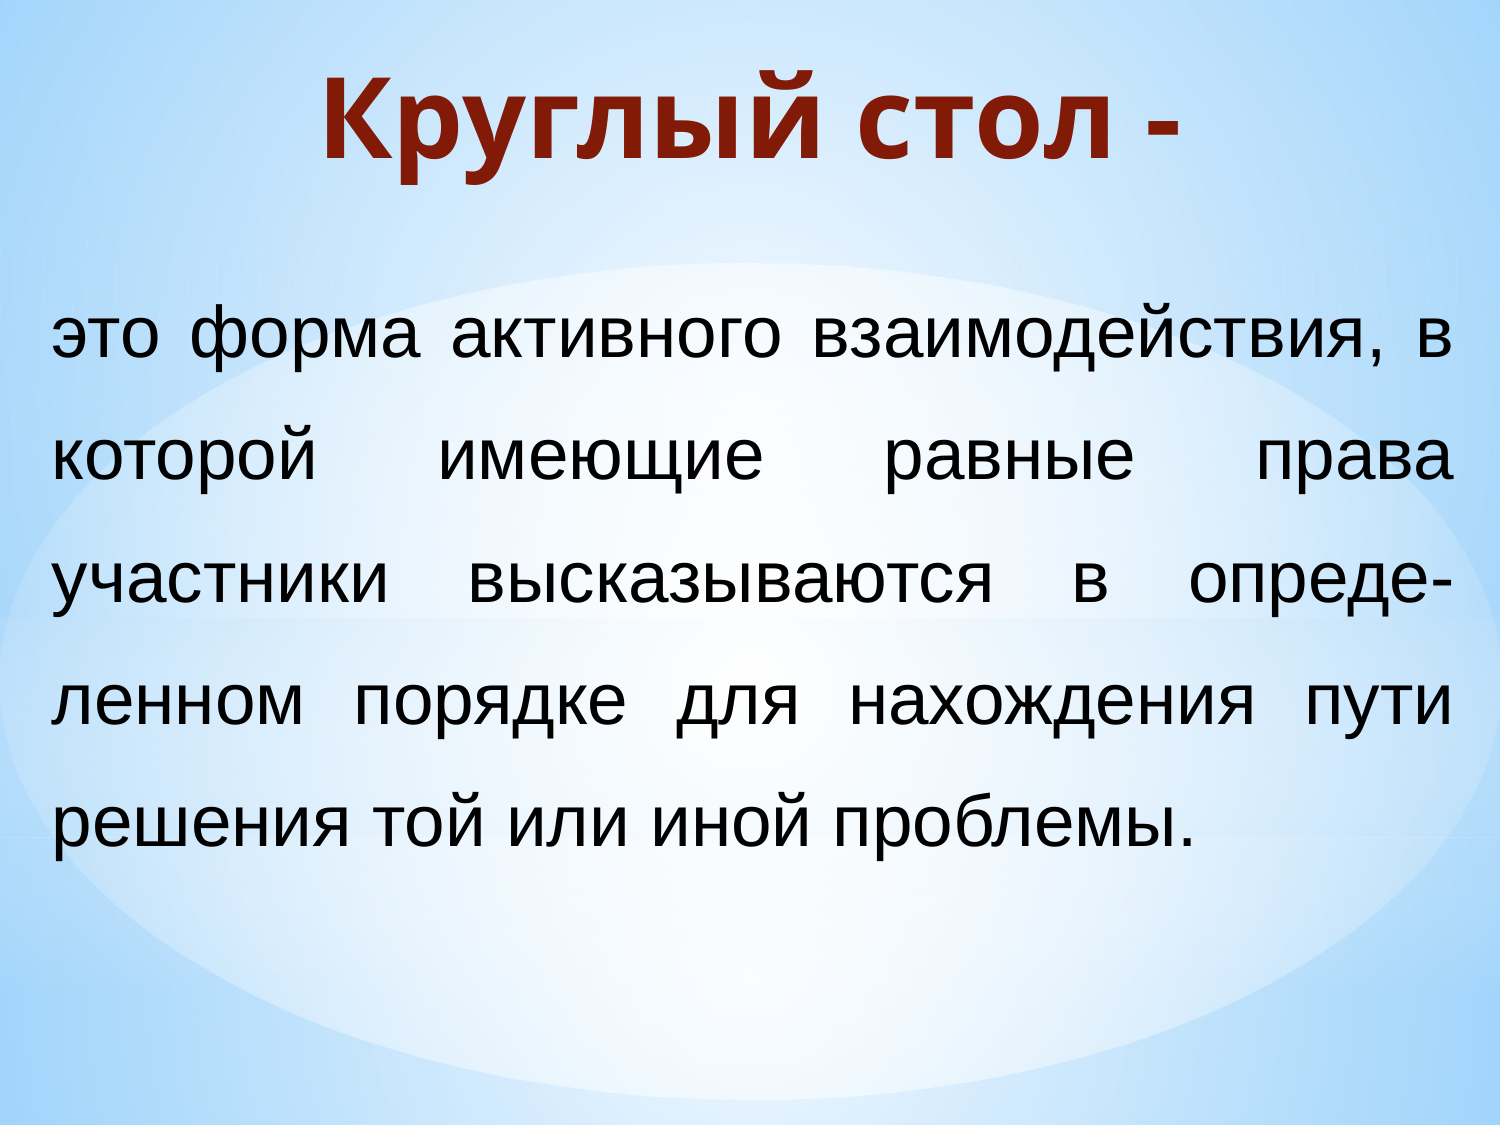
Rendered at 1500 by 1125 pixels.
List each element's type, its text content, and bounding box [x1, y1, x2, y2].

list это форма активного взаимодействия, в которой имеющие равные права участники высказываются в опреде-ленном порядке для нахождения пути решения той или иной проблемы. [29, 243, 1471, 1083]
title Круглый стол - [75, 30, 1425, 243]
